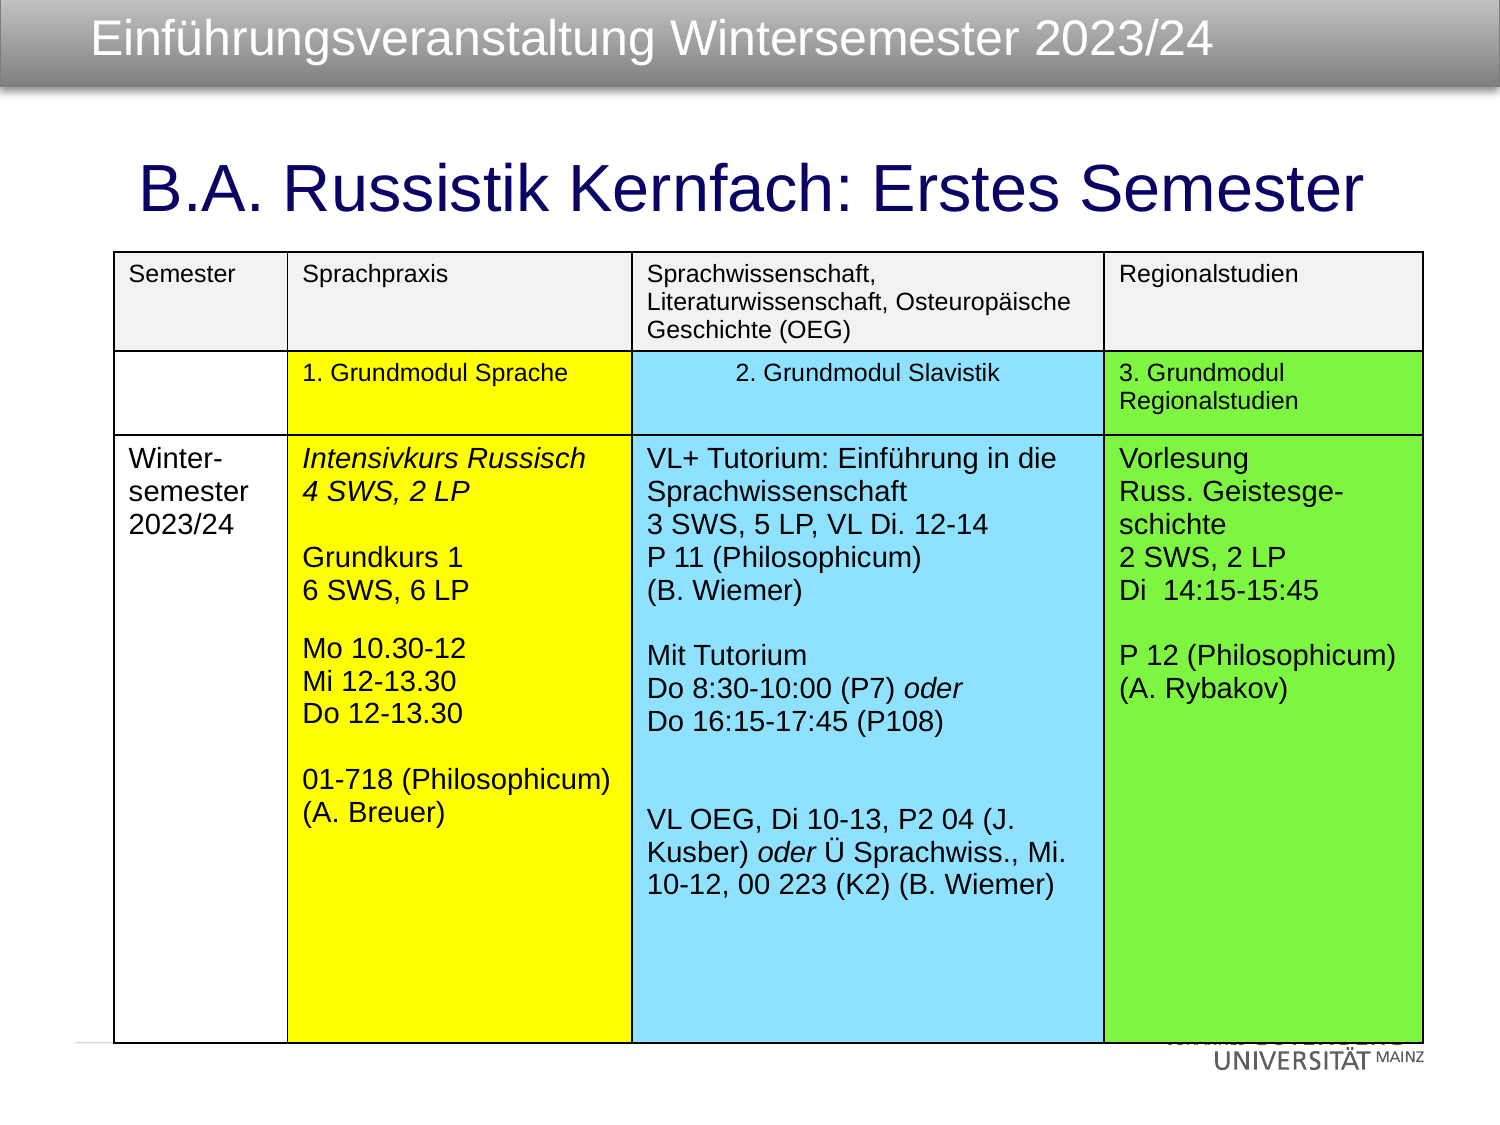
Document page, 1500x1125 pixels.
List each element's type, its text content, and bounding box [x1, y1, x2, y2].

table_header Semester [115, 253, 287, 350]
table_header Sprachpraxis [288, 253, 631, 350]
text_box B.A. Russistik Kernfach: Erstes Semester [123, 137, 1388, 232]
table_cell 3. Grundmodul Regionalstudien [1105, 352, 1422, 434]
table_header Sprachwissenschaft, Literaturwissenschaft, Osteuropäische Geschichte (OEG) [633, 253, 1103, 350]
table_cell [115, 352, 287, 434]
table_cell 2. Grundmodul Slavistik [633, 352, 1103, 434]
table_cell 1. Grundmodul Sprache [288, 352, 631, 434]
table_cell Winter-semester 2023/24 [115, 436, 287, 1042]
table_cell Intensivkurs Russisch 4 SWS, 2 LP Grundkurs 1 6 SWS, 6 LP Mo 10.30-12 Mi 12-13.30 Do 12-13.30 01-718 (Philosophicum) (A. Breuer) [288, 436, 631, 1042]
table_cell Vorlesung Russ. Geistesge-schichte 2 SWS, 2 LP Di 14:15-15:45 P 12 (Philosophicum) (A. Rybakov) [1105, 436, 1422, 1042]
title Einführungsveranstaltung Wintersemester 2023/24 [74, 0, 1466, 71]
table_header Regionalstudien [1105, 253, 1422, 350]
table_cell VL+ Tutorium: Einführung in die Sprachwissenschaft 3 SWS, 5 LP, VL Di. 12-14 P 11 (Philosophicum) (B. Wiemer) Mit Tutorium Do 8:30-10:00 (P7) oder Do 16:15-17:45 (P108) VL OEG, Di 10-13, P2 04 (J. Kusber) oder Ü Sprachwiss., Mi. 10-12, 00 223 (K2) (B. Wiemer) [633, 436, 1103, 1042]
